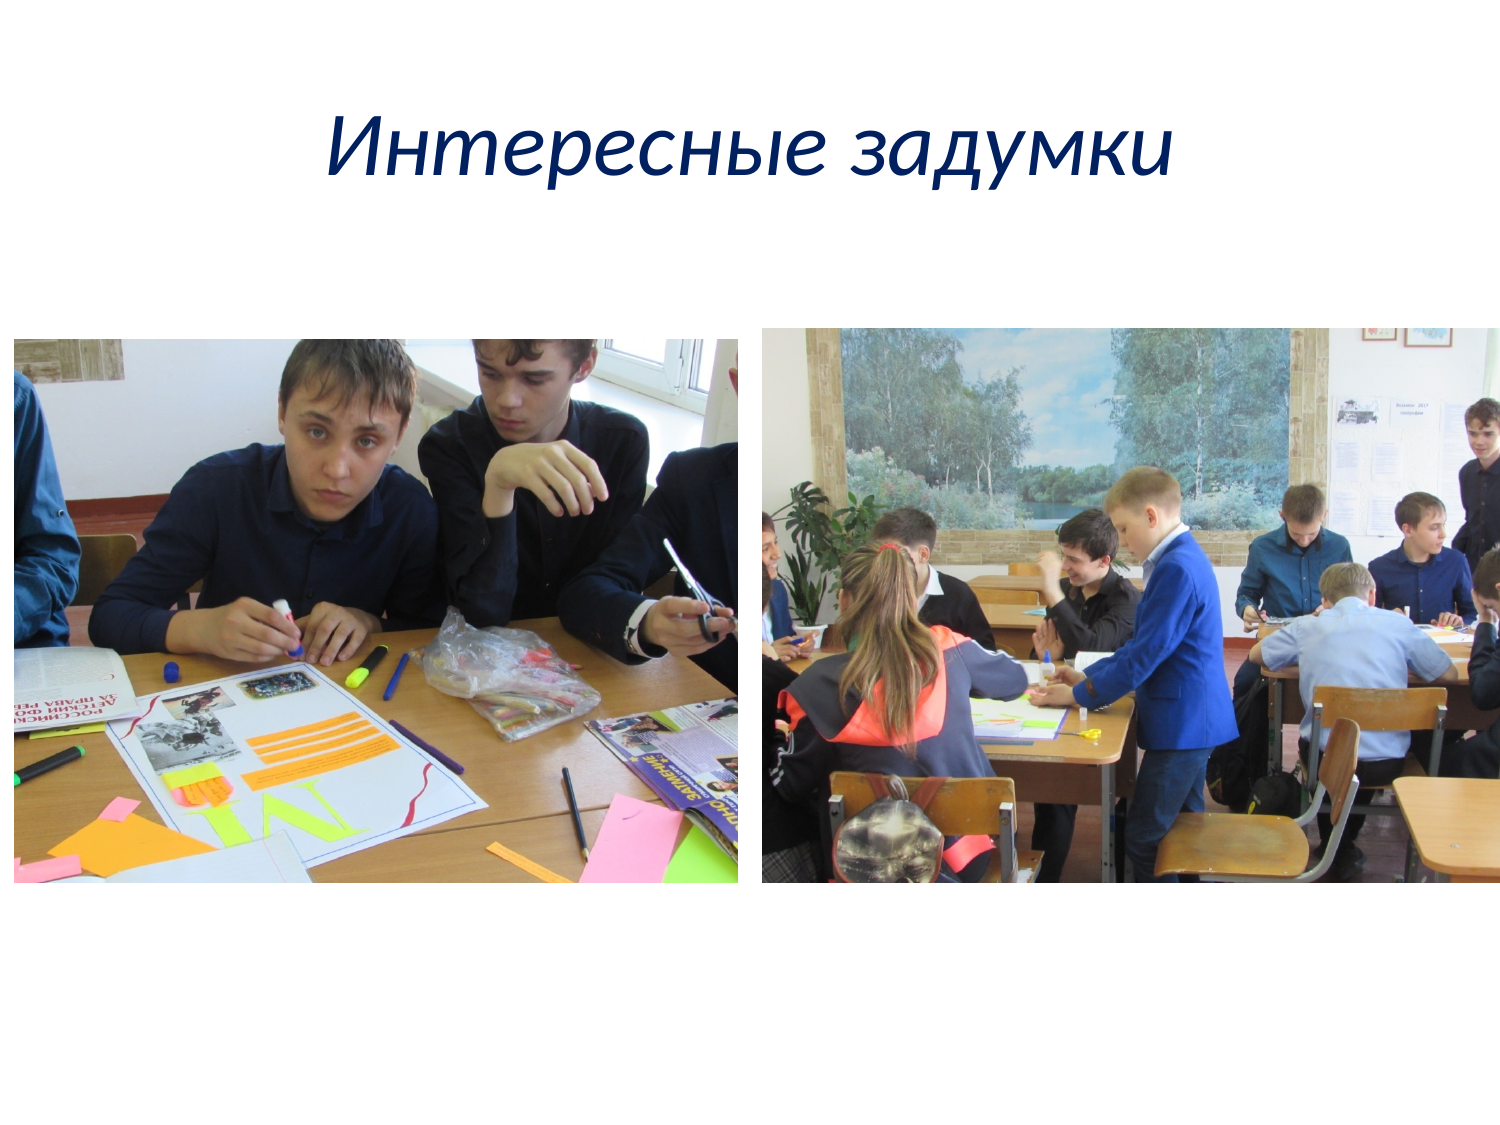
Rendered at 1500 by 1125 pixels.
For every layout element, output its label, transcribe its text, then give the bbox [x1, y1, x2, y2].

title Интересные задумки [75, 45, 1425, 233]
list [762, 327, 1500, 883]
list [14, 339, 738, 883]
